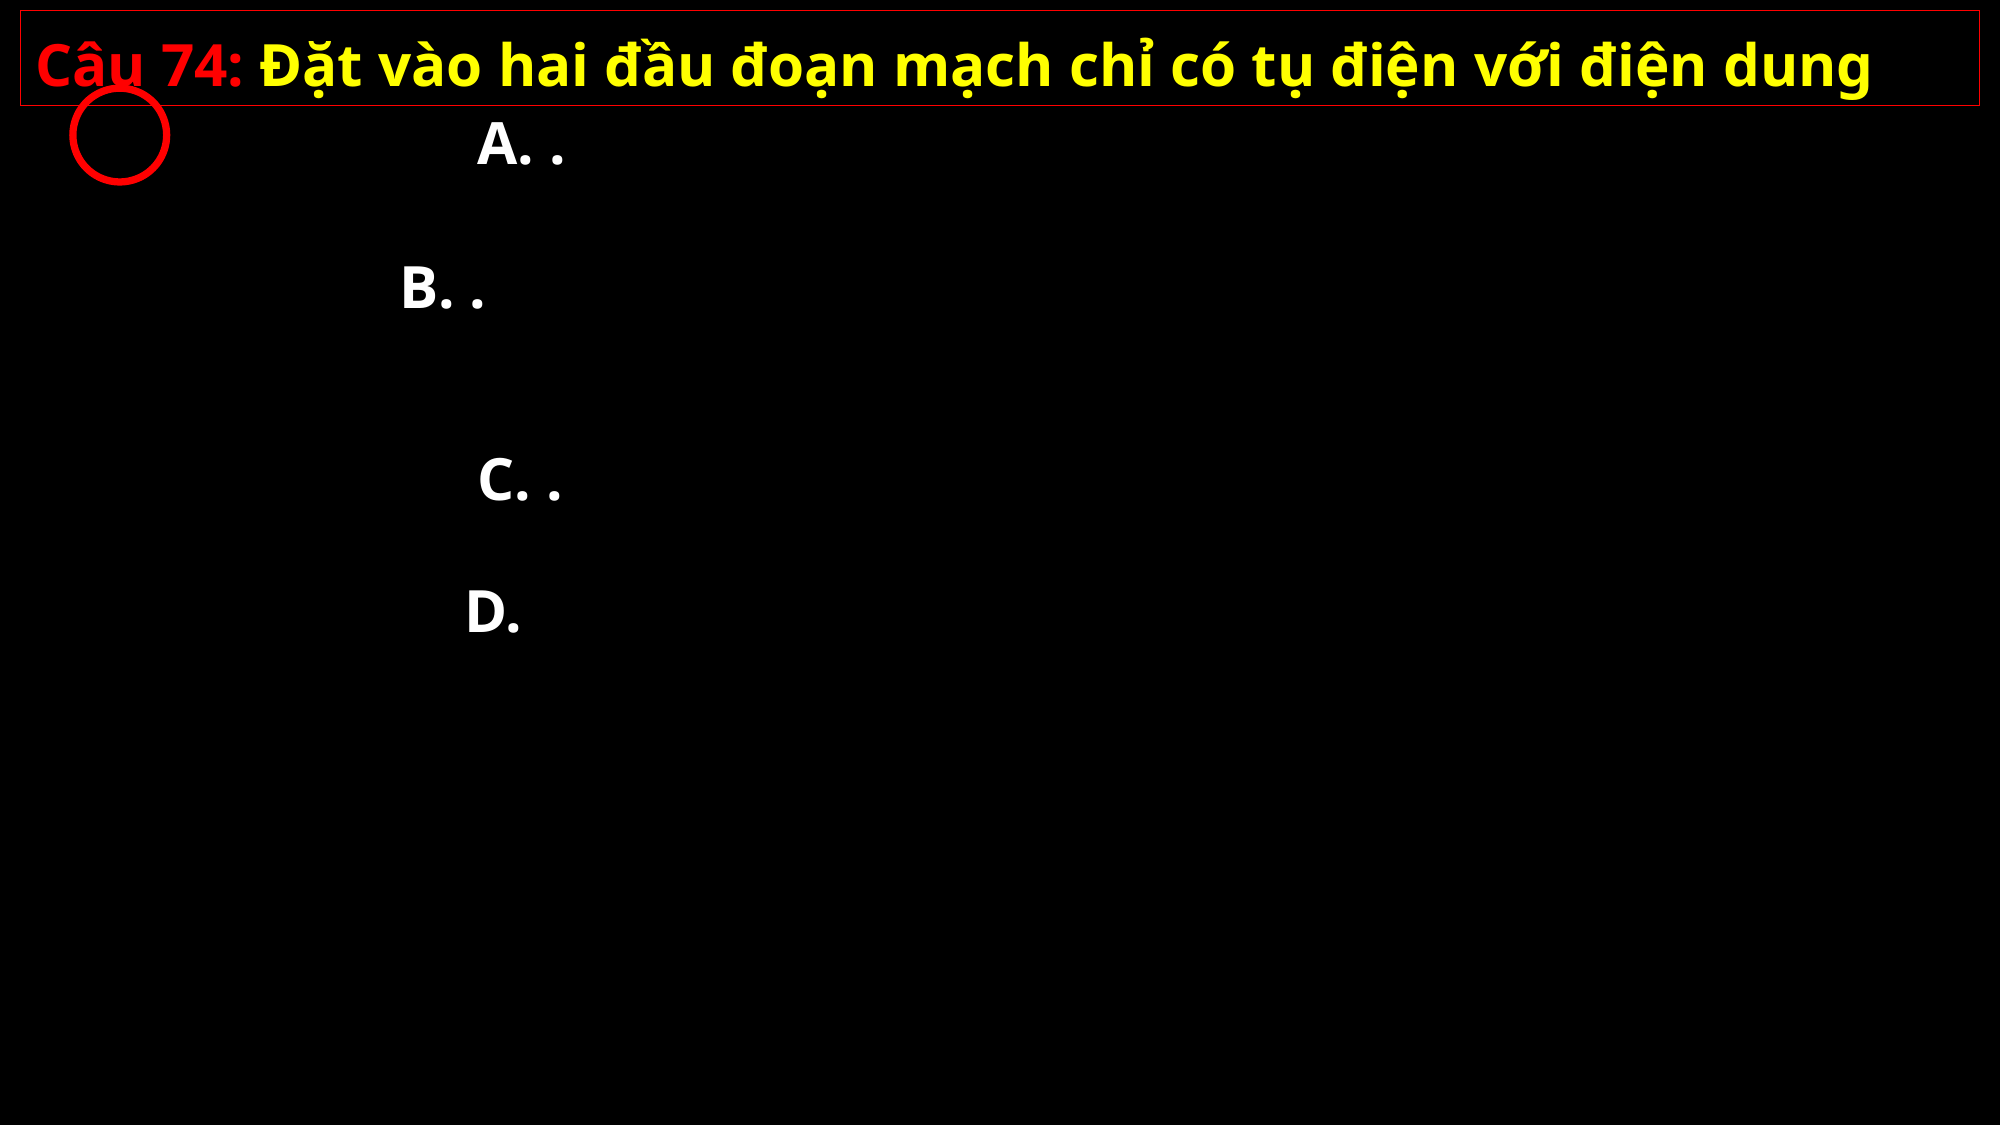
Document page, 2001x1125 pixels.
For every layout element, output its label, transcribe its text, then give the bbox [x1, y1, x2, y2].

text_box Câu 74: Đặt vào hai đầu đoạn mạch chỉ có tụ điện với điện dung [20, 10, 1980, 106]
text_box [71, 87, 168, 183]
